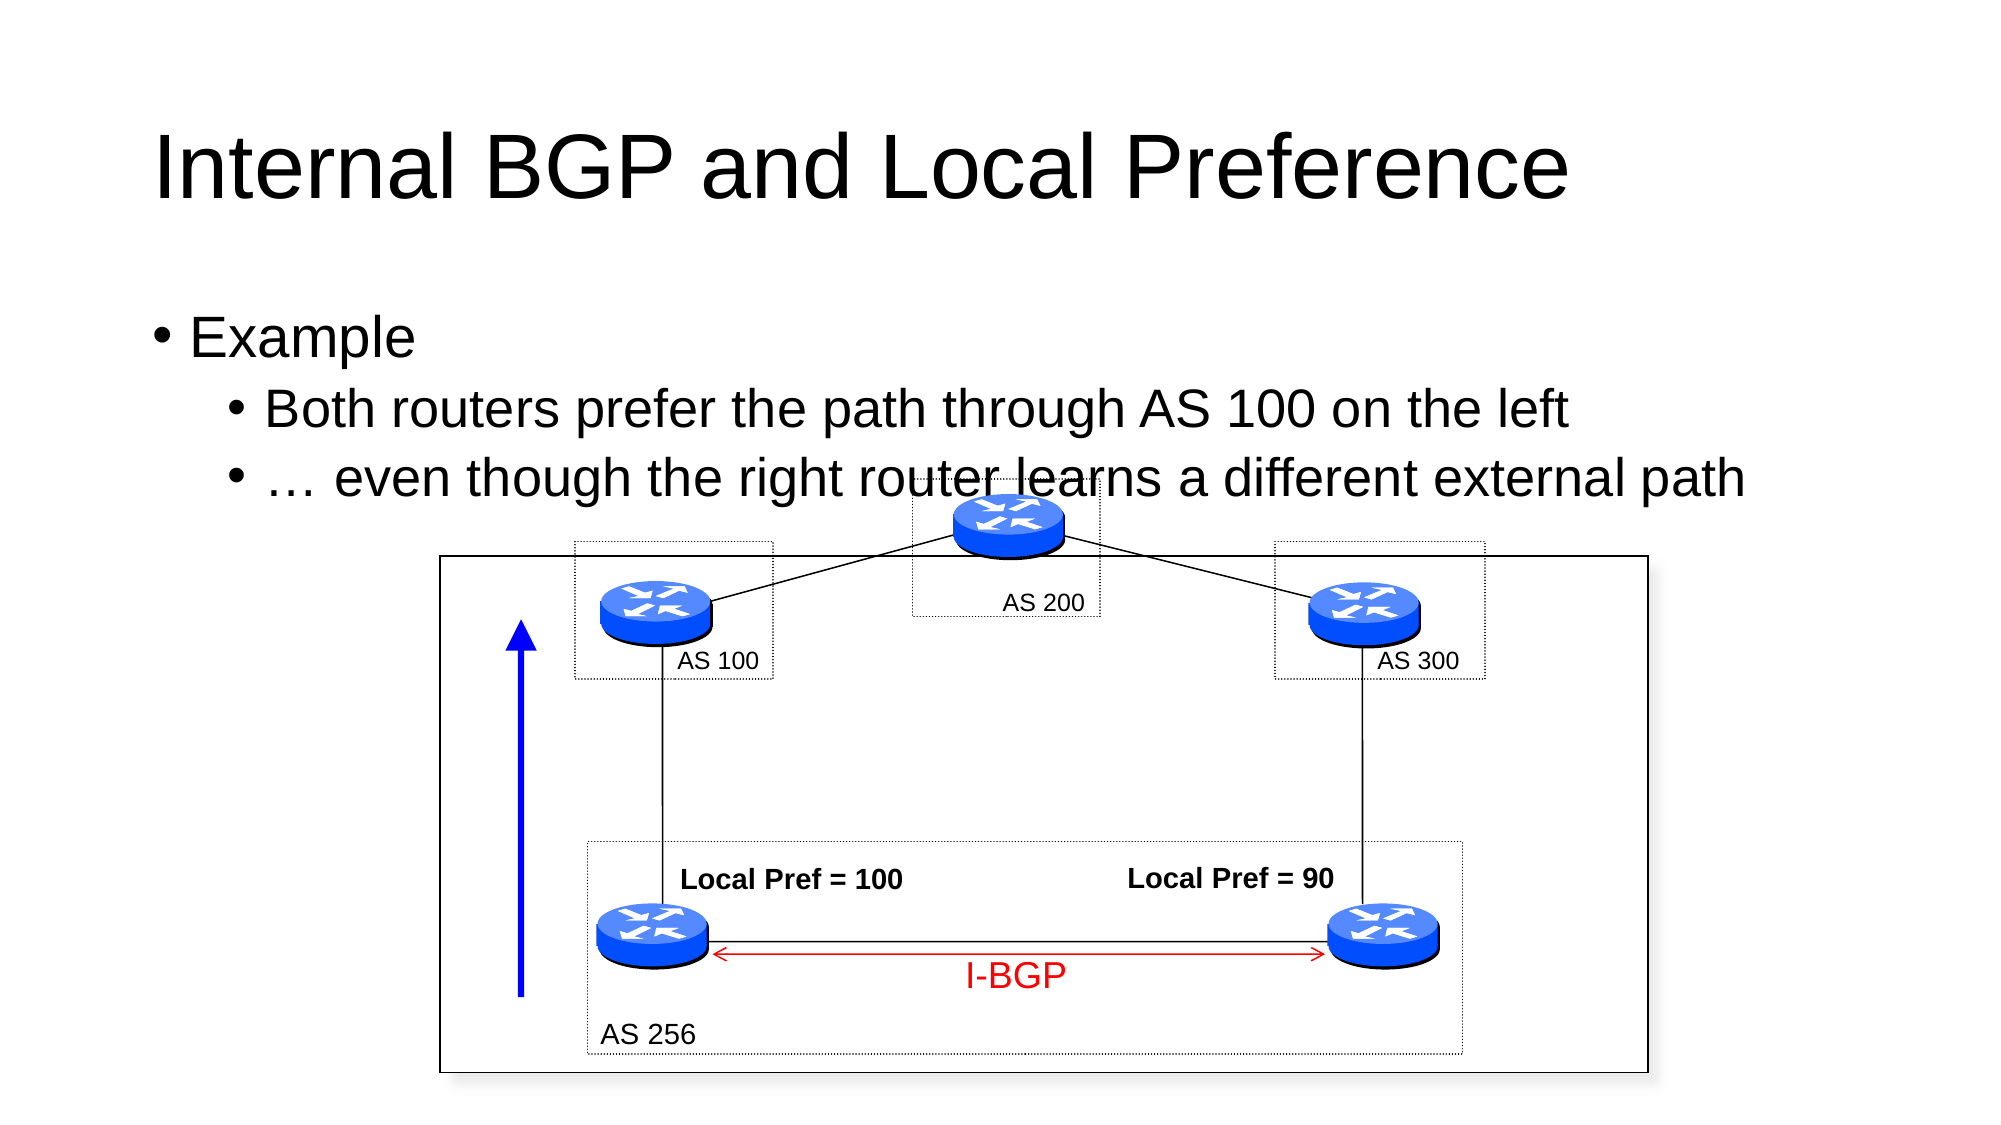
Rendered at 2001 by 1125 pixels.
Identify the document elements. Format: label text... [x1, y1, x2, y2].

text_box Local Pref = 90 [1112, 852, 1350, 902]
title Internal BGP and Local Preference [137, 59, 1863, 278]
text_box AS 200 [987, 579, 1100, 624]
picture [596, 577, 720, 655]
text_box I-BGP [950, 943, 1083, 1004]
text_box AS 100 [663, 637, 775, 682]
text_box [912, 479, 1100, 617]
text_box [587, 841, 1463, 1055]
text_box AS 256 [585, 1008, 712, 1059]
list Example Both routers prefer the path through AS 100 on the left … even though the right router learns a different external path [137, 299, 1863, 1014]
text_box AS 300 [1363, 637, 1475, 682]
text_box [1275, 541, 1486, 680]
text_box Local Pref = 100 [665, 852, 919, 903]
text_box [574, 541, 774, 680]
picture [1305, 579, 1429, 656]
picture [1324, 900, 1448, 978]
picture [593, 900, 717, 978]
text_box [440, 556, 1649, 1073]
text_box [510, 619, 532, 998]
text_box [1083, 946, 1324, 962]
picture [949, 490, 1073, 568]
